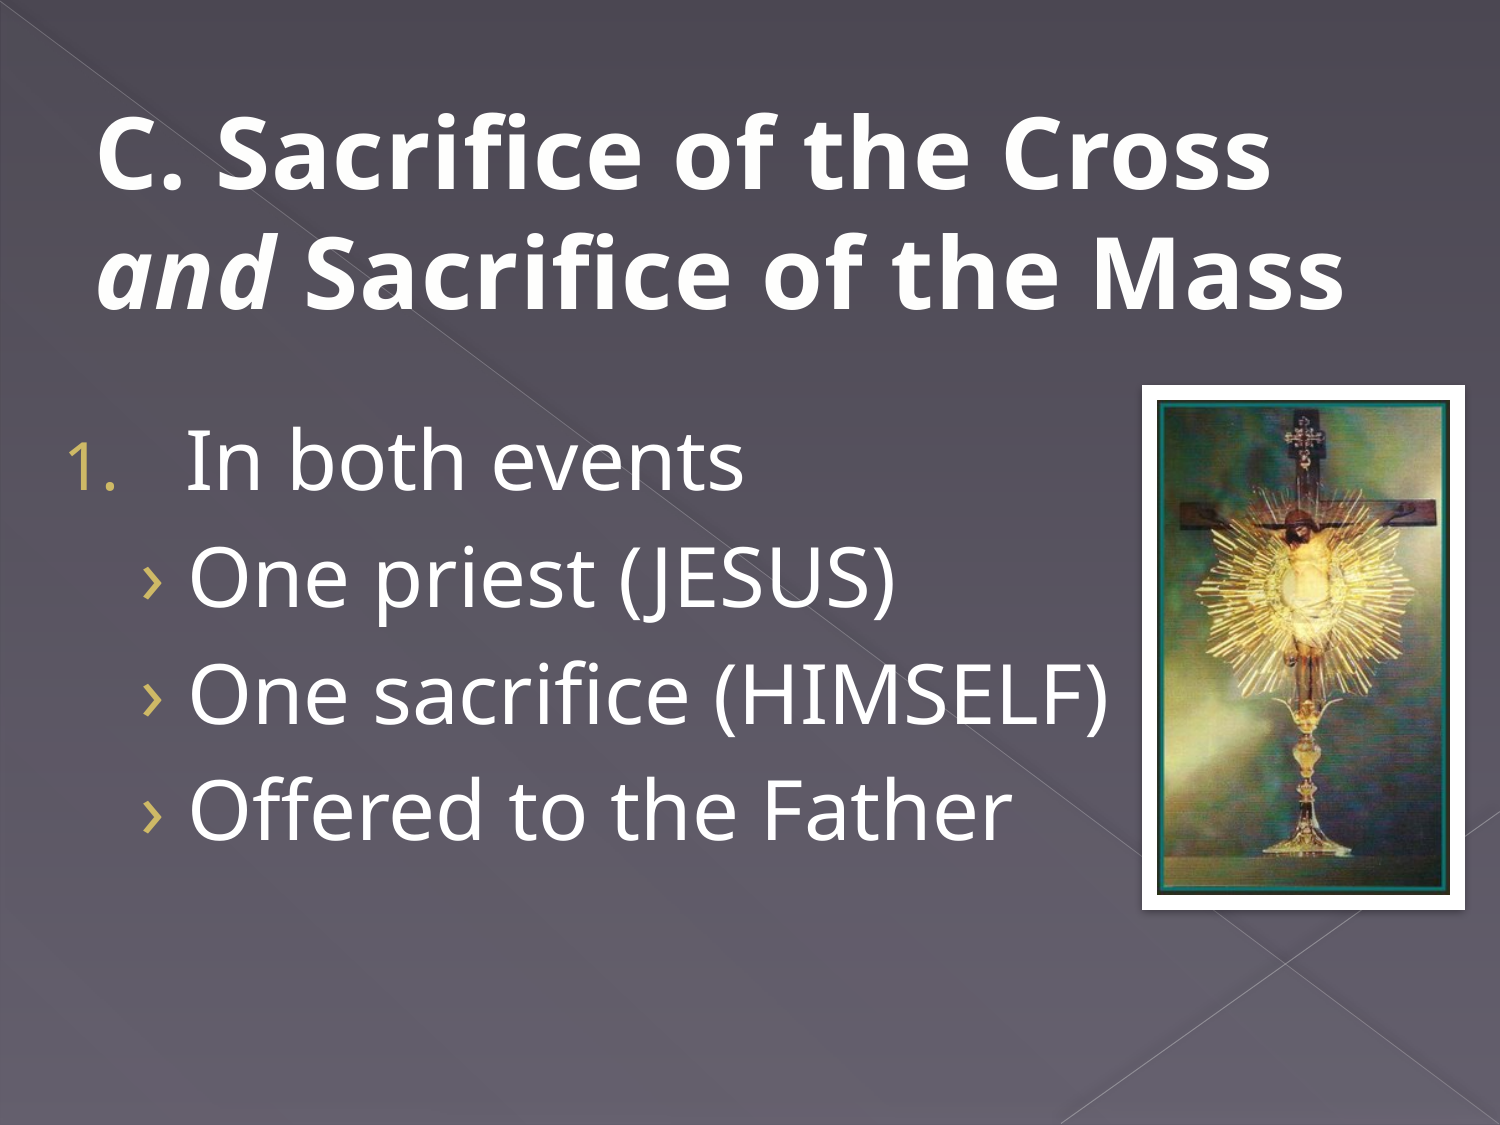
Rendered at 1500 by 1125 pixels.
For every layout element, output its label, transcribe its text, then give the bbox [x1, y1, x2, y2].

list In both events One priest (JESUS) One sacrifice (HIMSELF) Offered to the Father [37, 399, 1388, 1035]
title C. Sacrifice of the Cross and Sacrifice of the Mass [0, 43, 1500, 375]
picture [1156, 399, 1451, 896]
